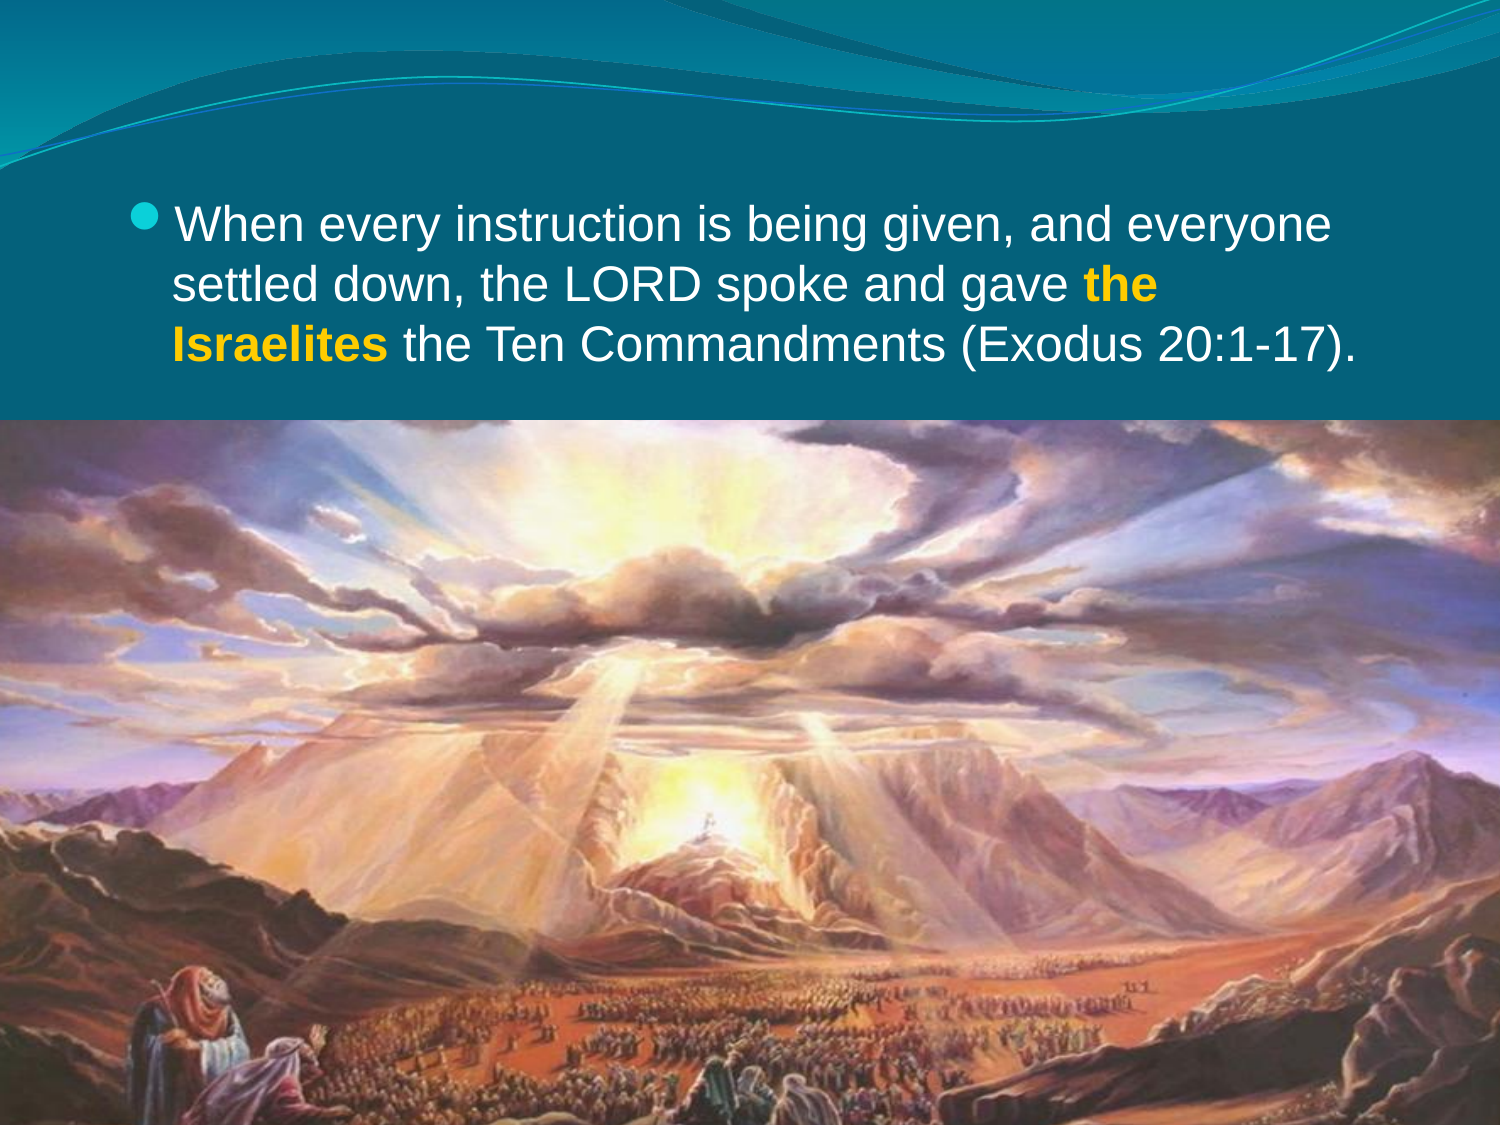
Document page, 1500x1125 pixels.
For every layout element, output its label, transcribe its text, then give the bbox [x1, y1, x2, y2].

picture [0, 421, 1500, 1125]
list When every instruction is being given, and everyone settled down, the LORD spoke and gave the Israelites the Ten Commandments (Exodus 20:1-17). [112, 184, 1388, 419]
